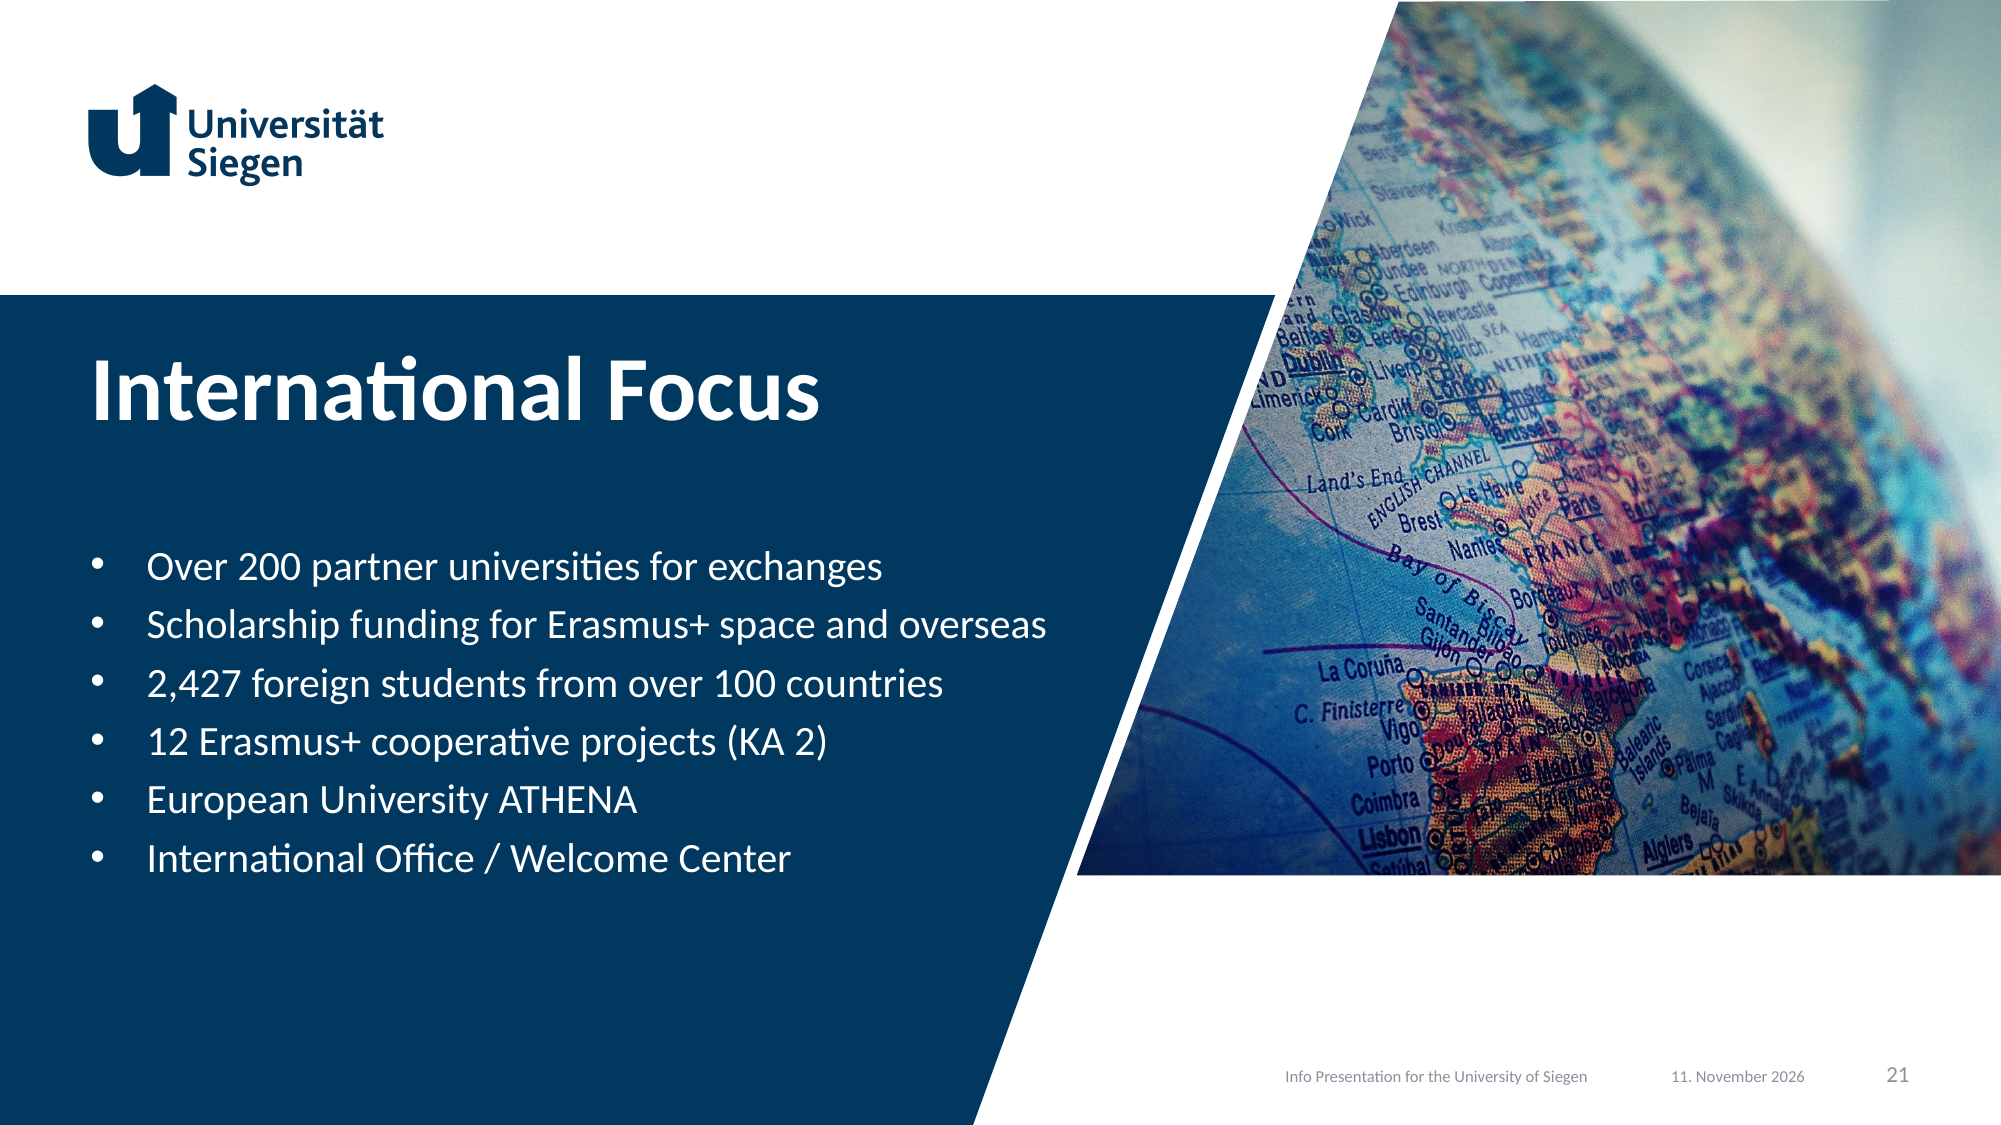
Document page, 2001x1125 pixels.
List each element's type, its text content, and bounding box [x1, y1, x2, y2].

picture [1077, 0, 2001, 876]
slide_number 21 [1862, 1058, 1910, 1083]
footer Info Presentation for the University of Siegen [881, 1058, 1591, 1083]
picture [66, 67, 407, 203]
subtitle Over 200 partner universities for exchanges Scholarship funding for Erasmus+ space and overseas 2,427 foreign students from over 100 countries 12 Erasmus+ cooperative projects (KA 2) European University ATHENA International Office / Welcome Center [90, 527, 1078, 917]
title International Focus [90, 344, 1077, 439]
